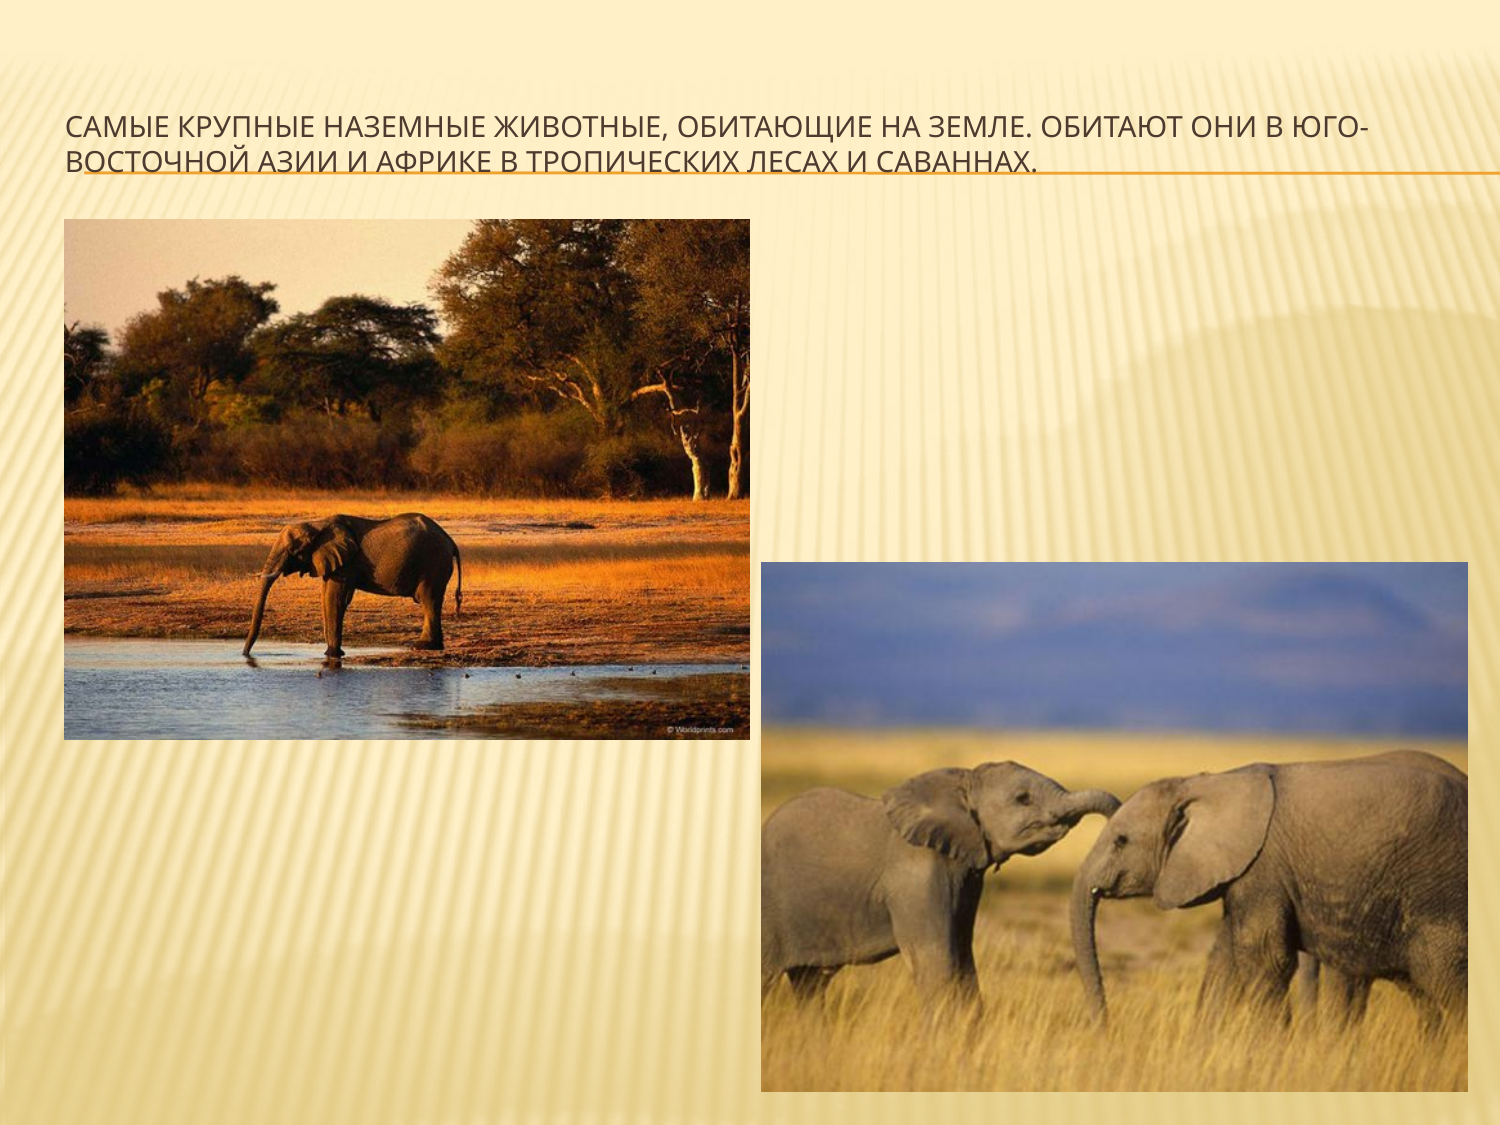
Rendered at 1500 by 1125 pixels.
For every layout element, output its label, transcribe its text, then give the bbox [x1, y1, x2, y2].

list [64, 219, 751, 740]
title Самые крупные наземные животные, обитающие на Земле. Обитают они в юго-восточной Азии и Африке в тропических лесах и саваннах. [50, 75, 1475, 213]
picture [761, 562, 1468, 1092]
